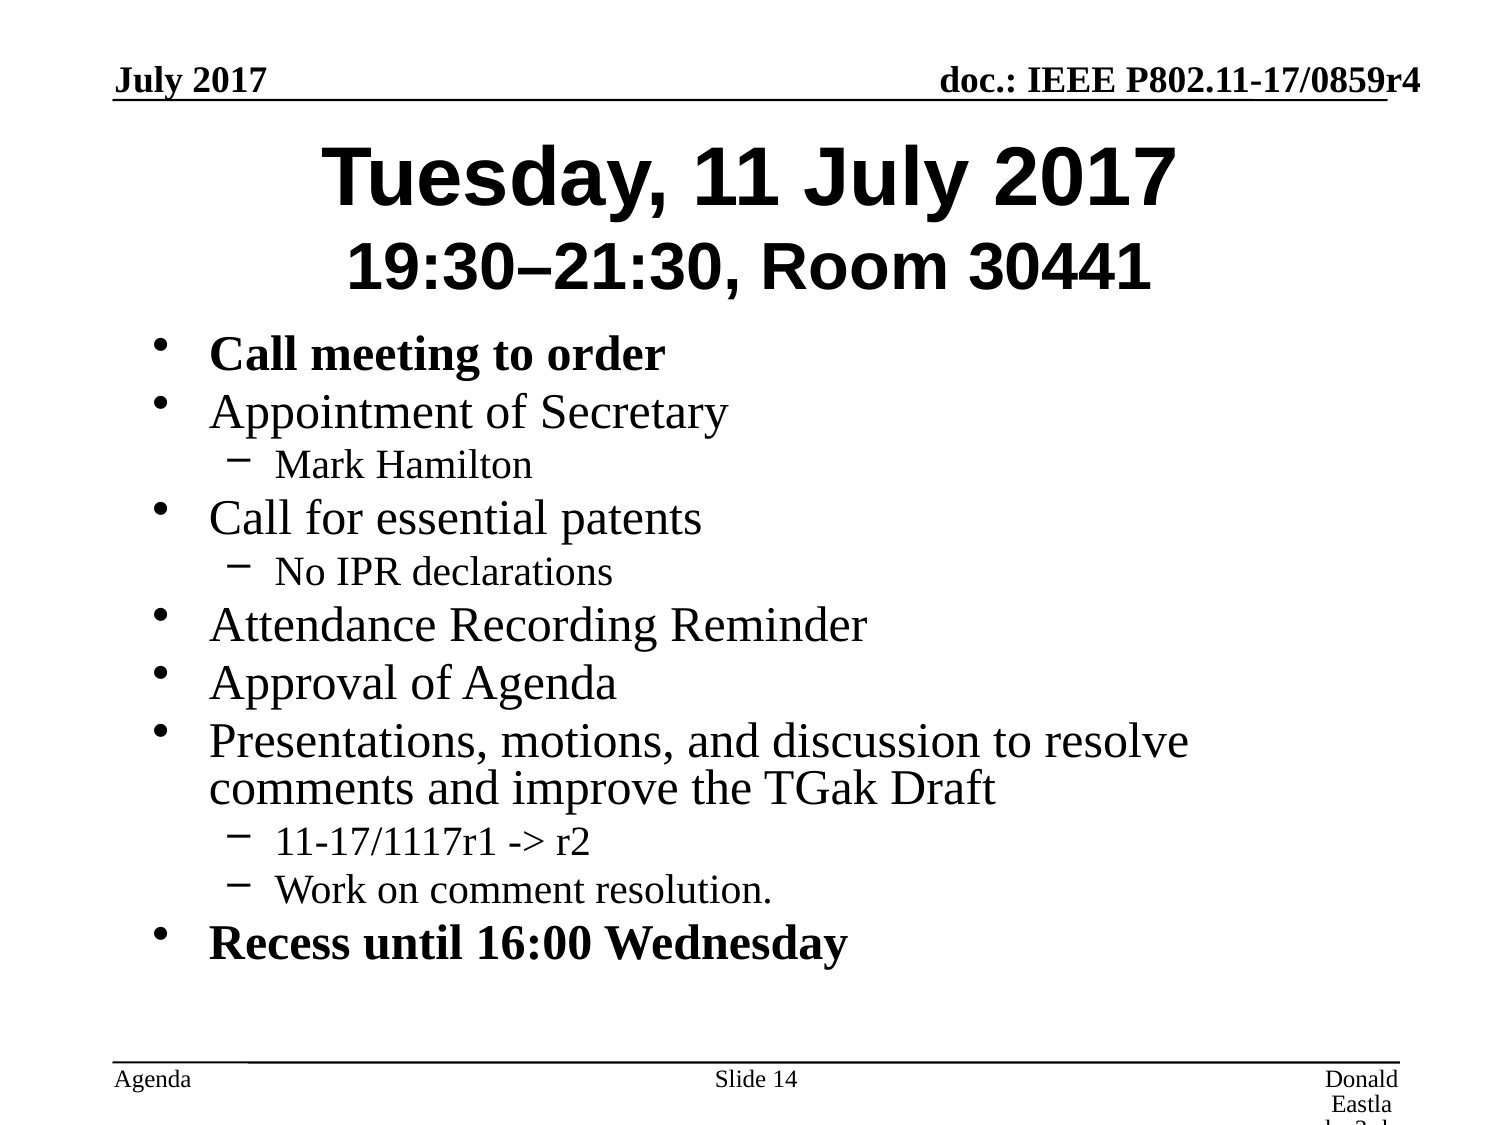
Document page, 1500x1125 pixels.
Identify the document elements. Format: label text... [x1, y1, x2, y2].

slide_number Slide 14 [712, 1063, 800, 1093]
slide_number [114, 54, 290, 100]
footer Donald Eastlake 3rd, Huawei Technologies [1325, 1062, 1402, 1093]
title Tuesday, 11 July 2017 19:30–21:30, Room 30441 [112, 112, 1388, 313]
list Call meeting to order Appointment of Secretary Mark Hamilton Call for essential patents No IPR declarations Attendance Recording Reminder Approval of Agenda Presentations, motions, and discussion to resolve comments and improve the TGak Draft 11-17/1117r1 -> r2 Work on comment resolution. Recess until 16:00 Wednesday [137, 324, 1388, 1063]
